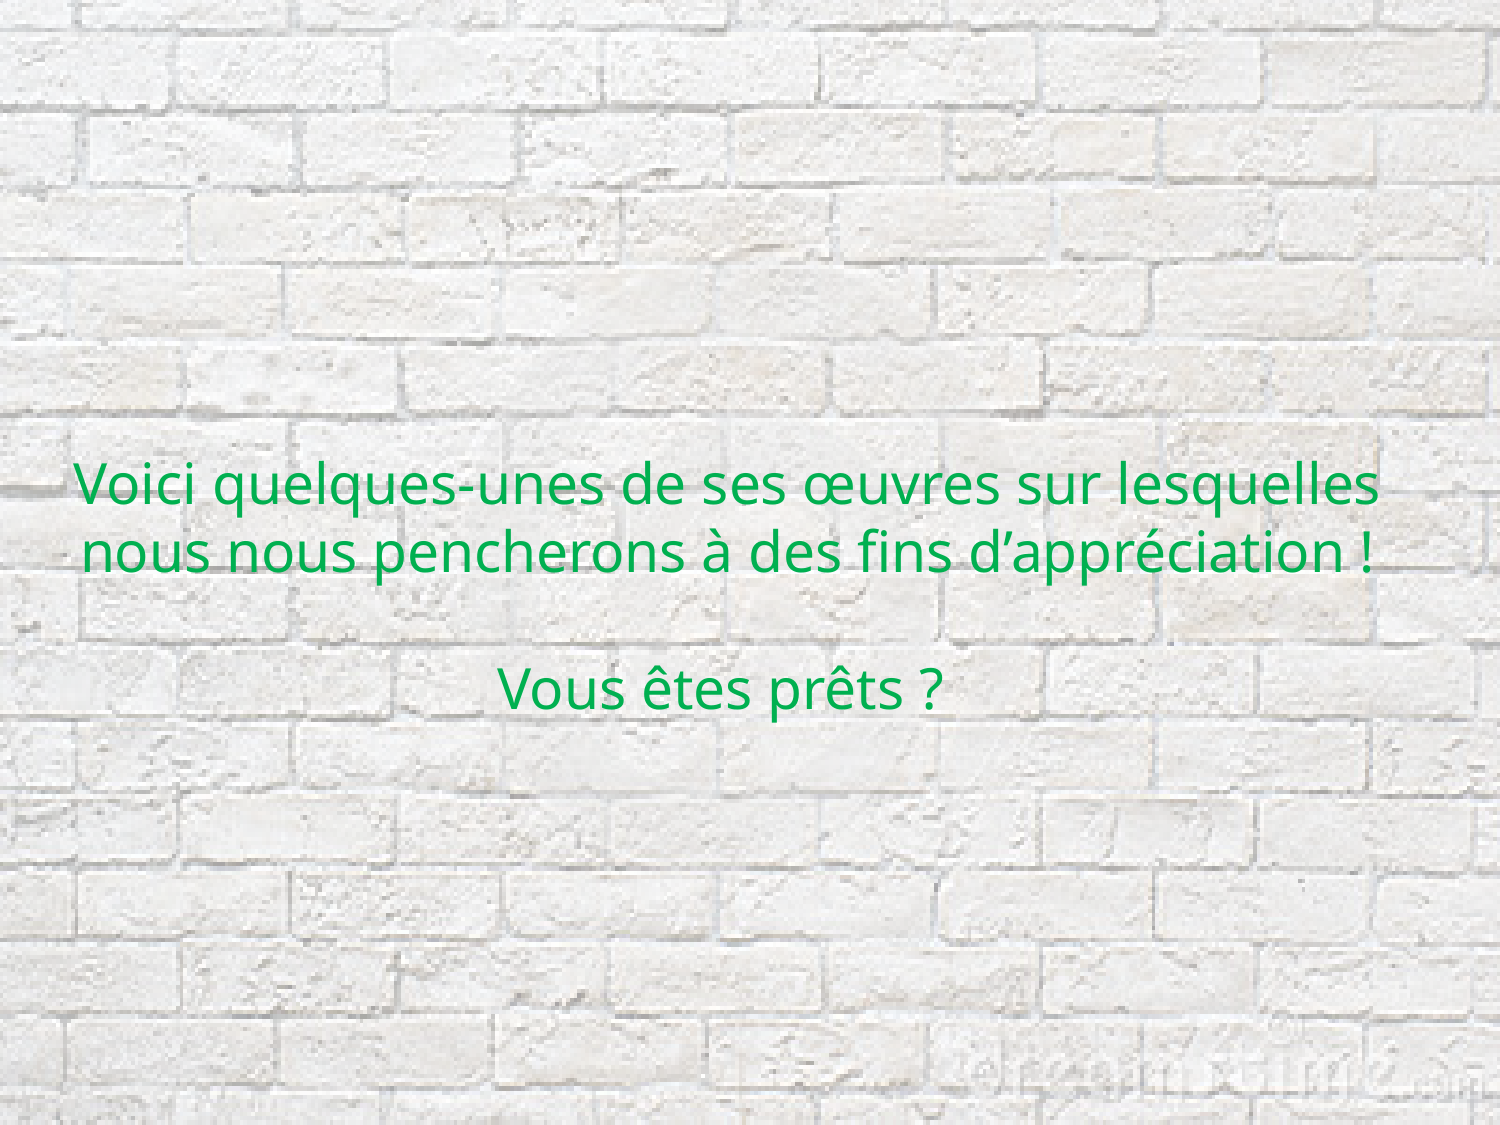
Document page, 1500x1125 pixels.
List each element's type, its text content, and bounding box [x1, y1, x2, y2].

title Voici quelques-unes de ses œuvres sur lesquelles nous nous pencherons à des fins d’appréciation ! Vous êtes prêts ? [53, 432, 1404, 941]
